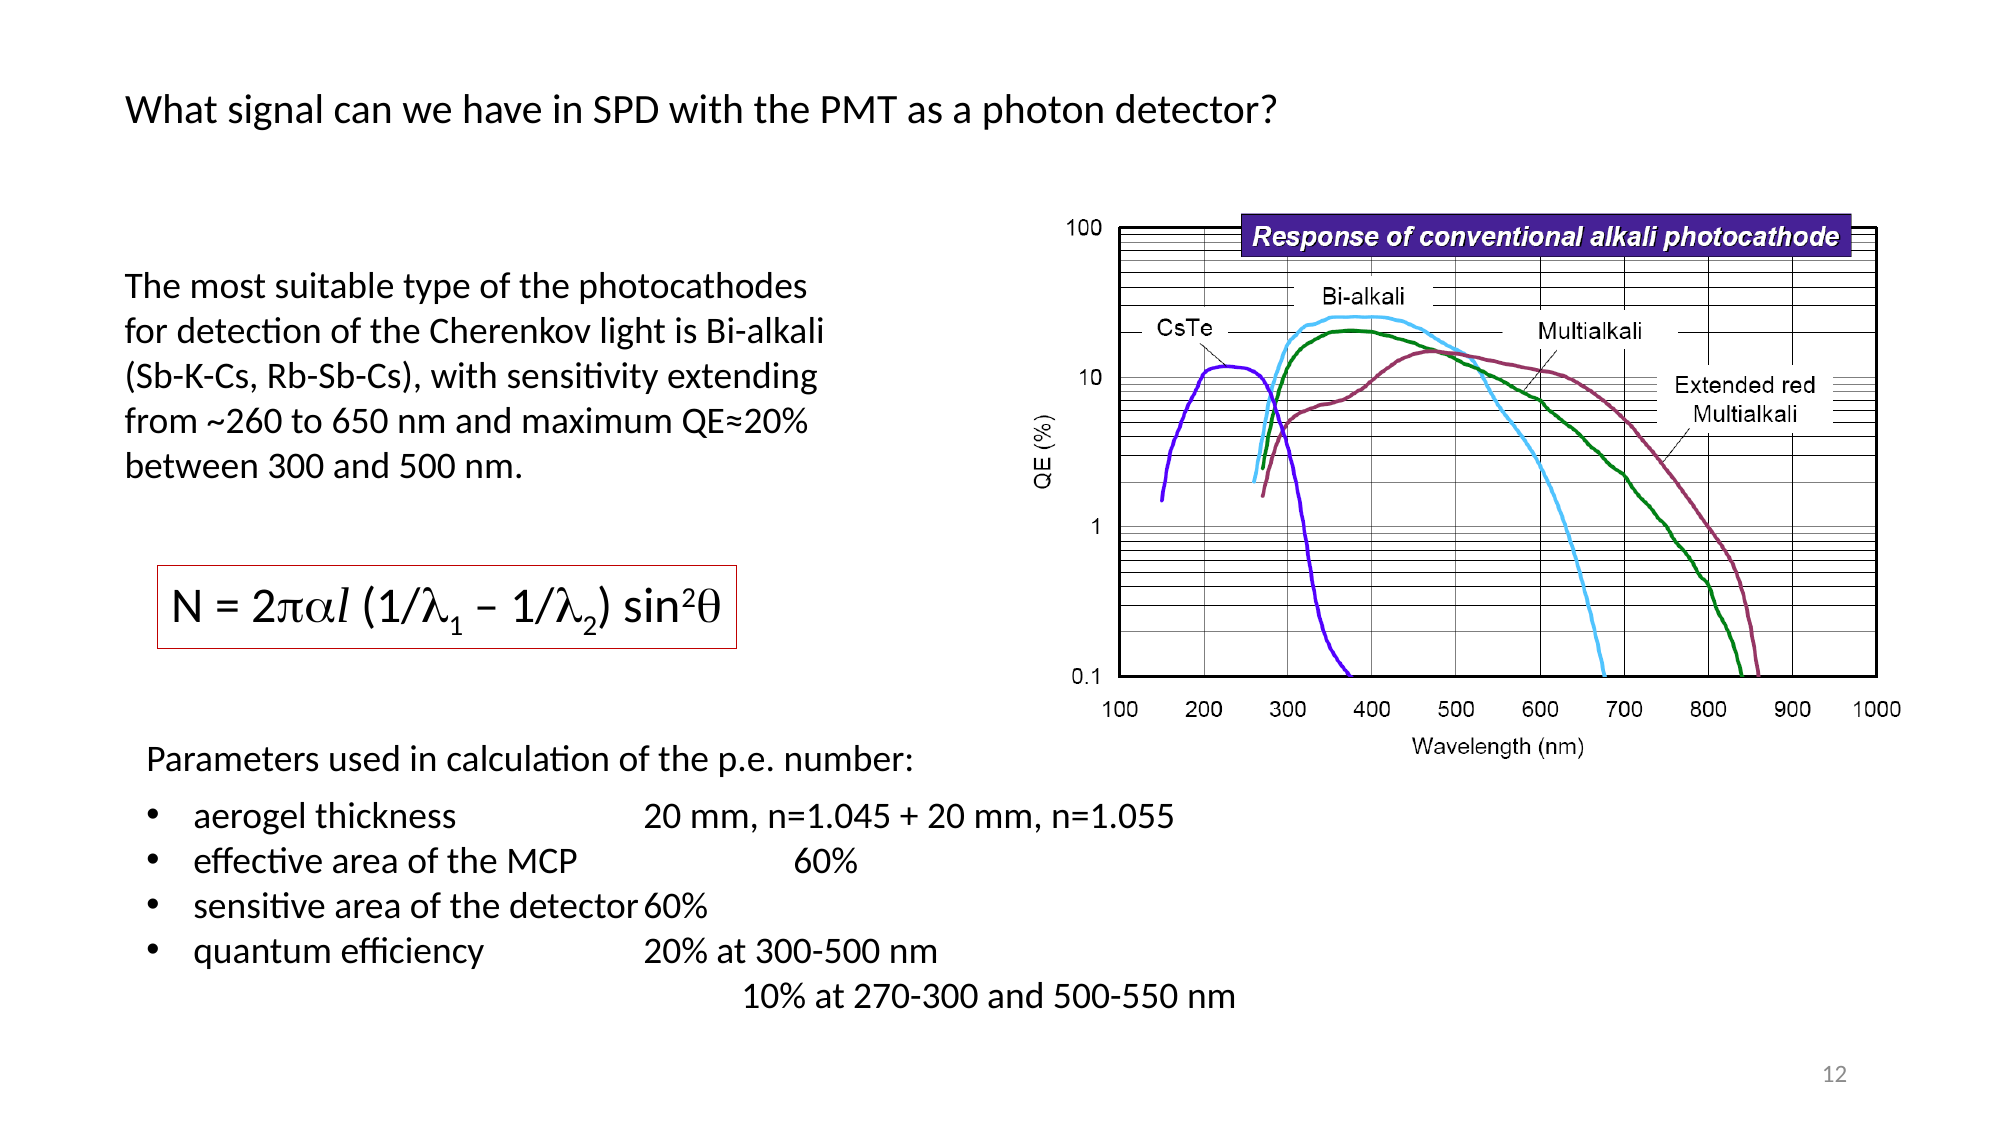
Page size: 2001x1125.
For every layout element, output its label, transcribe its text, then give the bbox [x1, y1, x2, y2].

text_box The most suitable type of the photocathodes for detection of the Cherenkov light is Bi-alkali (Sb-K-Cs, Rb-Sb-Cs), with sensitivity extending from ~260 to 650 nm and maximum QE≈20% between 300 and 500 nm. [109, 254, 842, 494]
text_box N = 2pal (1/l1 – 1/l2) sin2q [157, 565, 737, 649]
text_box What signal can we have in SPD with the PMT as a photon detector? [110, 74, 1295, 139]
picture [1026, 206, 1906, 763]
text_box Parameters used in calculation of the p.e. number: aerogel thickness 20 mm, n=1.045 + 20 mm, n=1.055 effective area of the MCP 60% sensitive area of the detector 60% quantum efficiency 20% at 300-500 nm 10% at 270-300 and 500-550 nm [131, 726, 1252, 1024]
slide_number 12 [1412, 1042, 1863, 1103]
